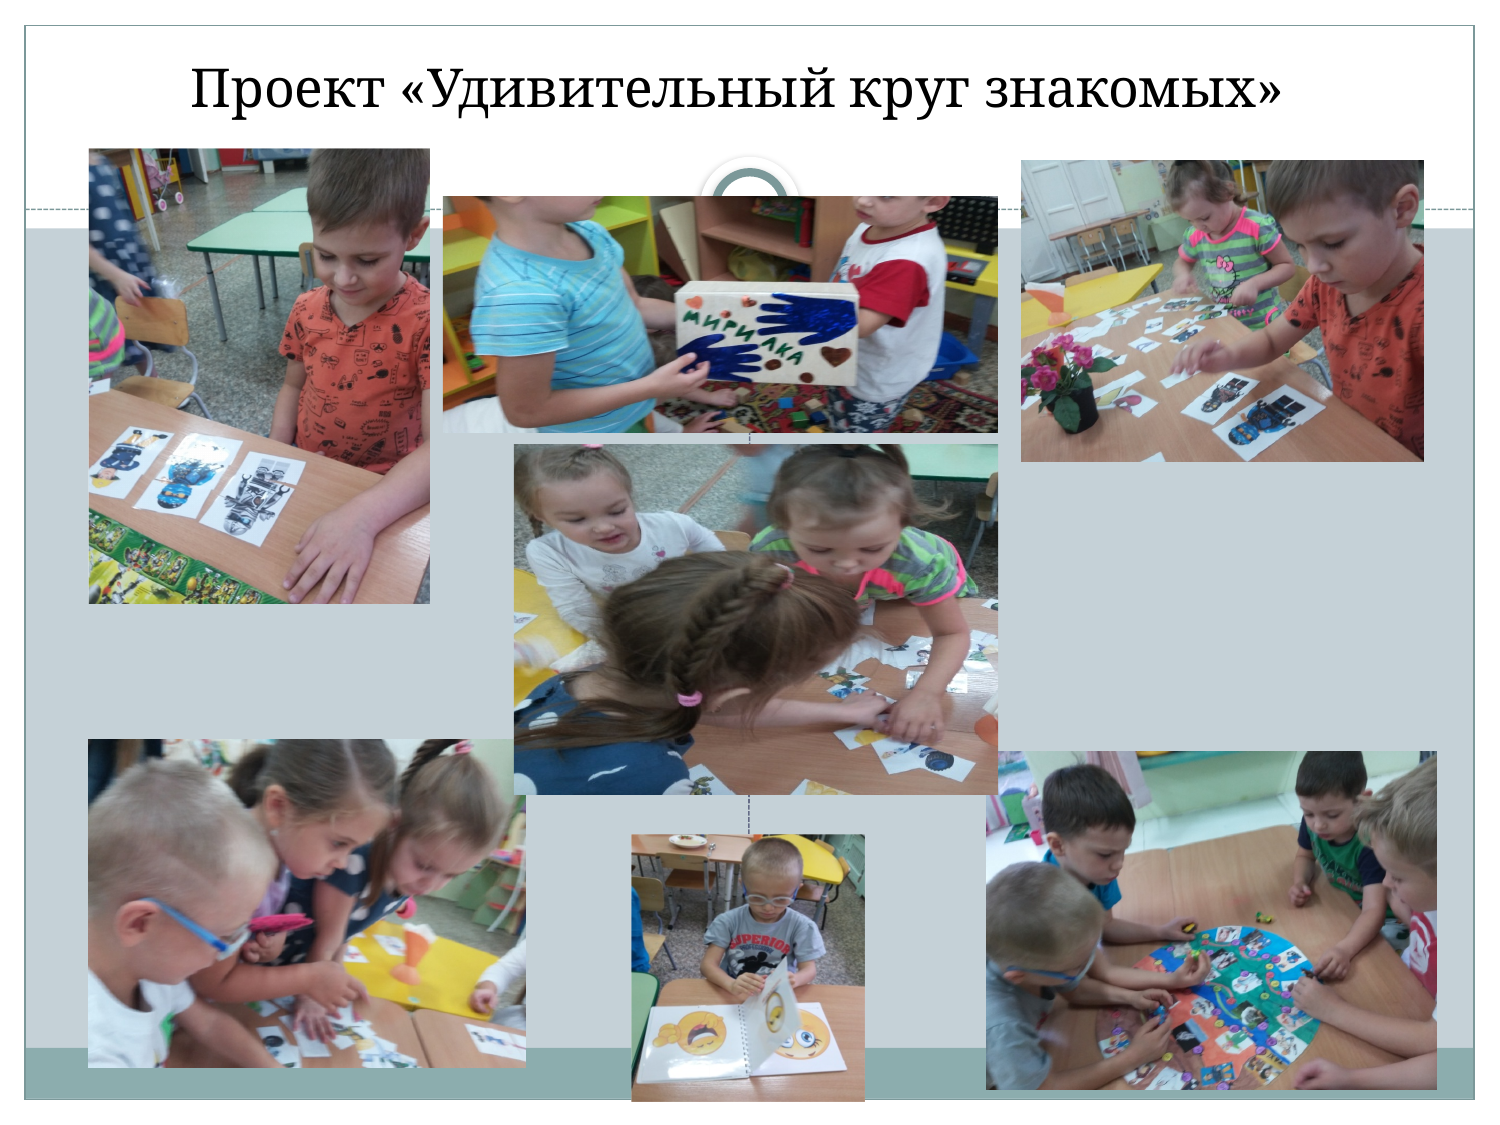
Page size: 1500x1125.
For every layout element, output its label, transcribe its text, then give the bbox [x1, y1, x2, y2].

picture [614, 835, 882, 1101]
picture [1021, 160, 1424, 463]
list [88, 739, 526, 1068]
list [442, 195, 999, 433]
picture [31, 149, 487, 603]
picture [513, 444, 1438, 1090]
title Проект «Удивительный круг знакомых» [75, 45, 1400, 126]
